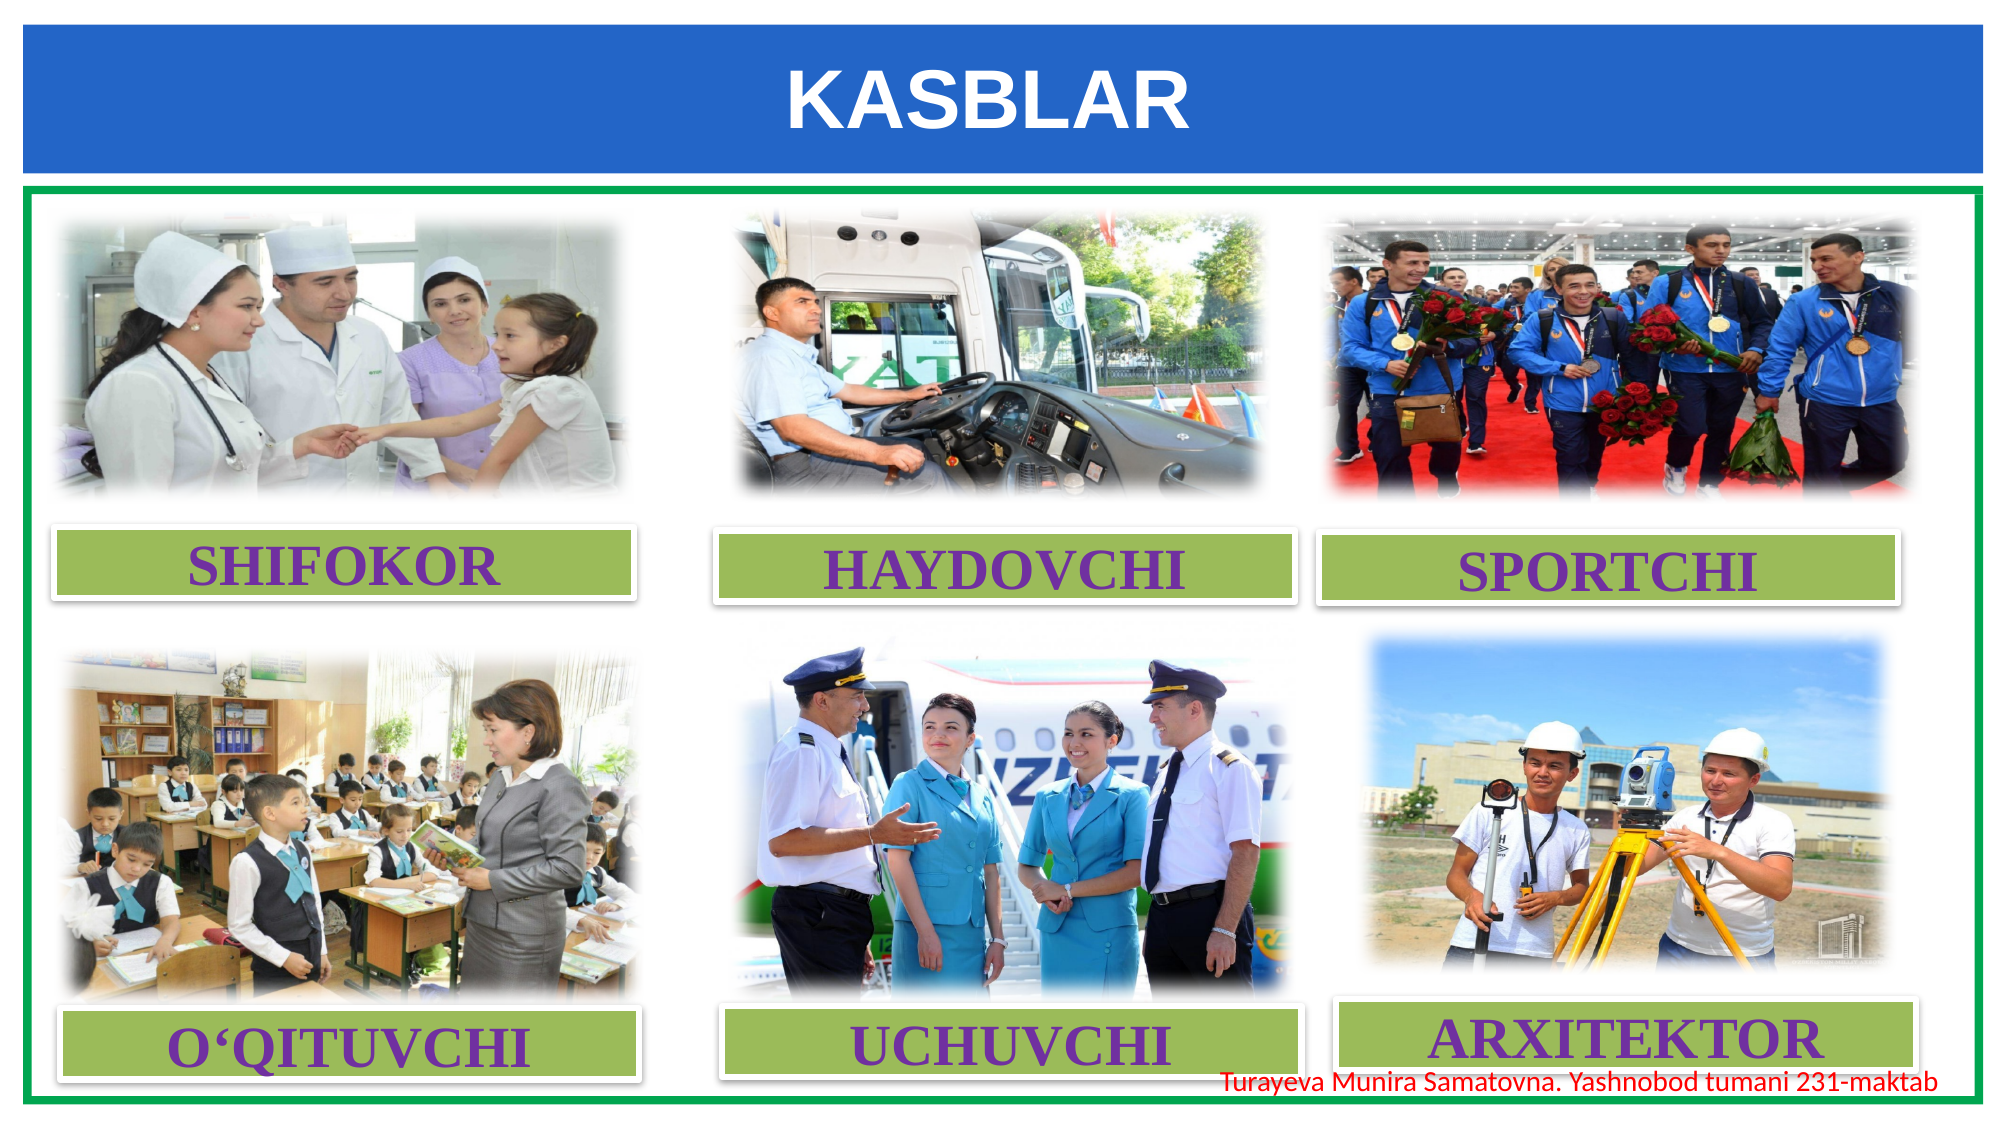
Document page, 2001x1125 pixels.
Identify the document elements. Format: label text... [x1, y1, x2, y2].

picture [54, 644, 646, 1009]
picture [728, 205, 1272, 504]
text_box ARXITEKTOR [1333, 996, 1919, 1061]
text_box SHIFOKOR [51, 524, 637, 601]
text_box HAYDOVCHI [713, 527, 1298, 605]
text_box UCHUVCHI [719, 1003, 1305, 1080]
picture [1318, 210, 1922, 504]
footer Turayeva Munira Samatovna. Yashnobod tumani 231-maktab [1177, 1061, 1982, 1098]
title KASBLAR [248, 43, 1752, 148]
text_box SPORTCHI [1316, 529, 1901, 606]
picture [46, 207, 635, 504]
text_box O‘QITUVCHI [57, 1018, 642, 1083]
picture [1354, 621, 1898, 977]
picture [728, 621, 1296, 1005]
